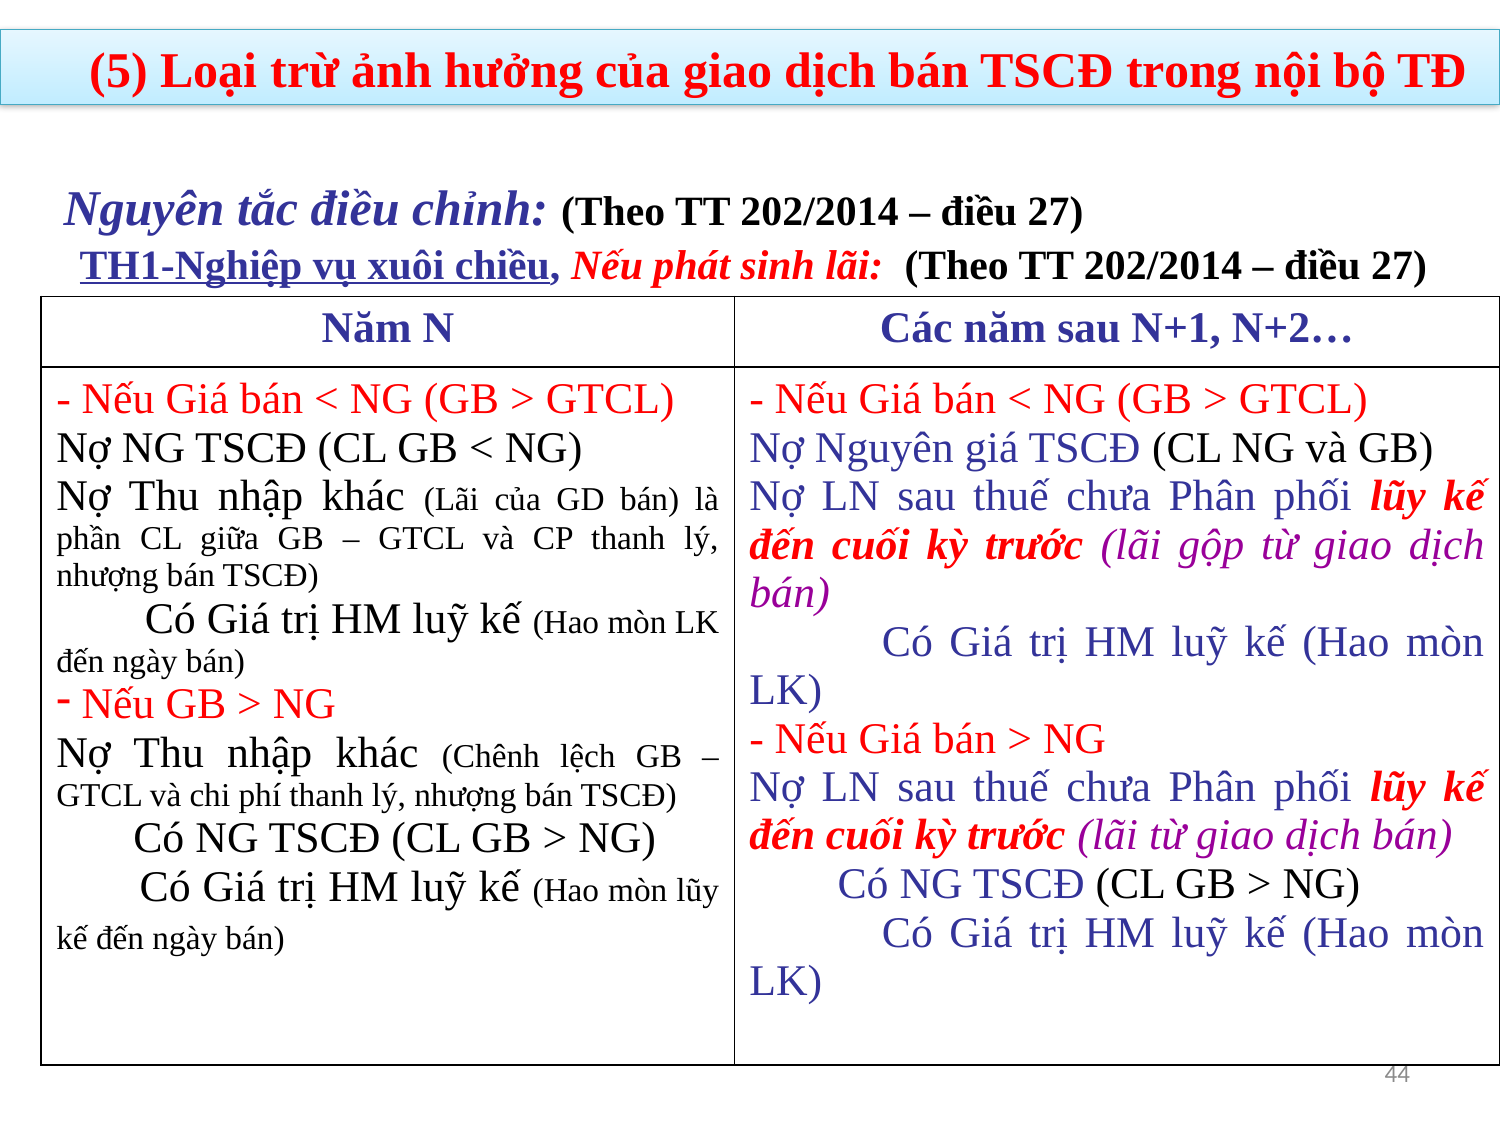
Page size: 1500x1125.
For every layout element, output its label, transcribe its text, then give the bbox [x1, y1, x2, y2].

table_header Năm N [42, 297, 734, 366]
table_cell - Nếu Giá bán < NG (GB > GTCL) Nợ NG TSCĐ (CL GB < NG) Nợ Thu nhập khác (Lãi của GD bán) là phần CL giữa GB – GTCL và CP thanh lý, nhượng bán TSCĐ) Có Giá trị HM luỹ kế (Hao mòn LK đến ngày bán) Nếu GB > NG Nợ Thu nhập khác (Chênh lệch GB – GTCL và chi phí thanh lý, nhượng bán TSCĐ) Có NG TSCĐ (CL GB > NG) Có Giá trị HM luỹ kế (Hao mòn lũy kế đến ngày bán) [42, 368, 734, 1064]
table_cell - Nếu Giá bán < NG (GB > GTCL) Nợ Nguyên giá TSCĐ (CL NG và GB) Nợ LN sau thuế chưa Phân phối lũy kế đến cuối kỳ trước (lãi gộp từ giao dịch bán) Có Giá trị HM luỹ kế (Hao mòn LK) - Nếu Giá bán > NG Nợ LN sau thuế chưa Phân phối lũy kế đến cuối kỳ trước (lãi từ giao dịch bán) Có NG TSCĐ (CL GB > NG) Có Giá trị HM luỹ kế (Hao mòn LK) [735, 368, 1499, 1064]
slide_number 44 [1074, 1066, 1425, 1103]
text_box Nguyên tắc điều chỉnh: (Theo TT 202/2014 – điều 27) [0, 168, 1474, 293]
table_header Các năm sau N+1, N+2… [735, 297, 1499, 366]
text_box (5) Loại trừ ảnh hưởng của giao dịch bán TSCĐ trong nội bộ TĐ [0, 29, 1500, 105]
text_box TH1-Nghiệp vụ xuôi chiều, Nếu phát sinh lãi: (Theo TT 202/2014 – điều 27) [64, 230, 1474, 296]
